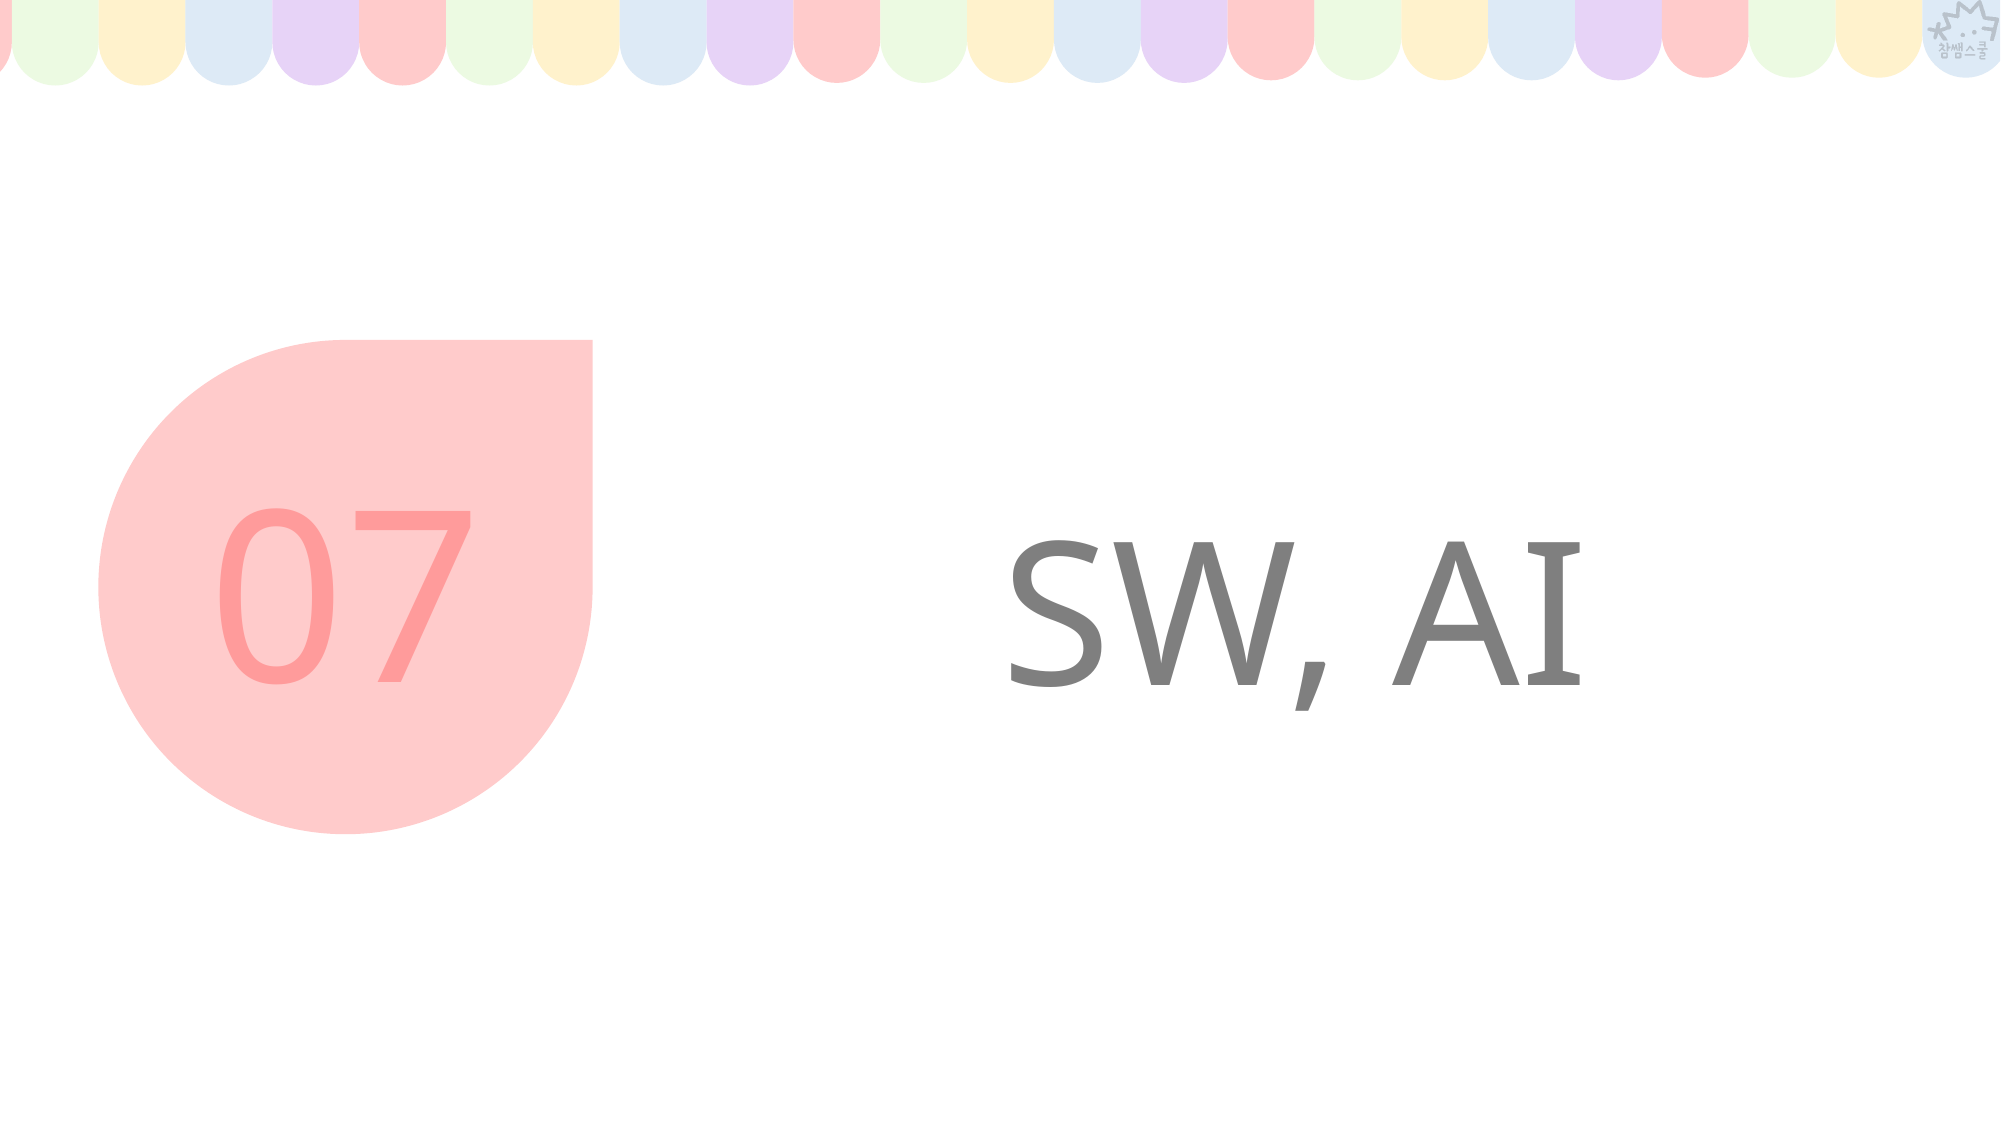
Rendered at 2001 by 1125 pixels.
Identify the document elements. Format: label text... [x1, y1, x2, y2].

text_box SW, AI [592, 434, 1998, 656]
text_box 07 [98, 339, 593, 835]
